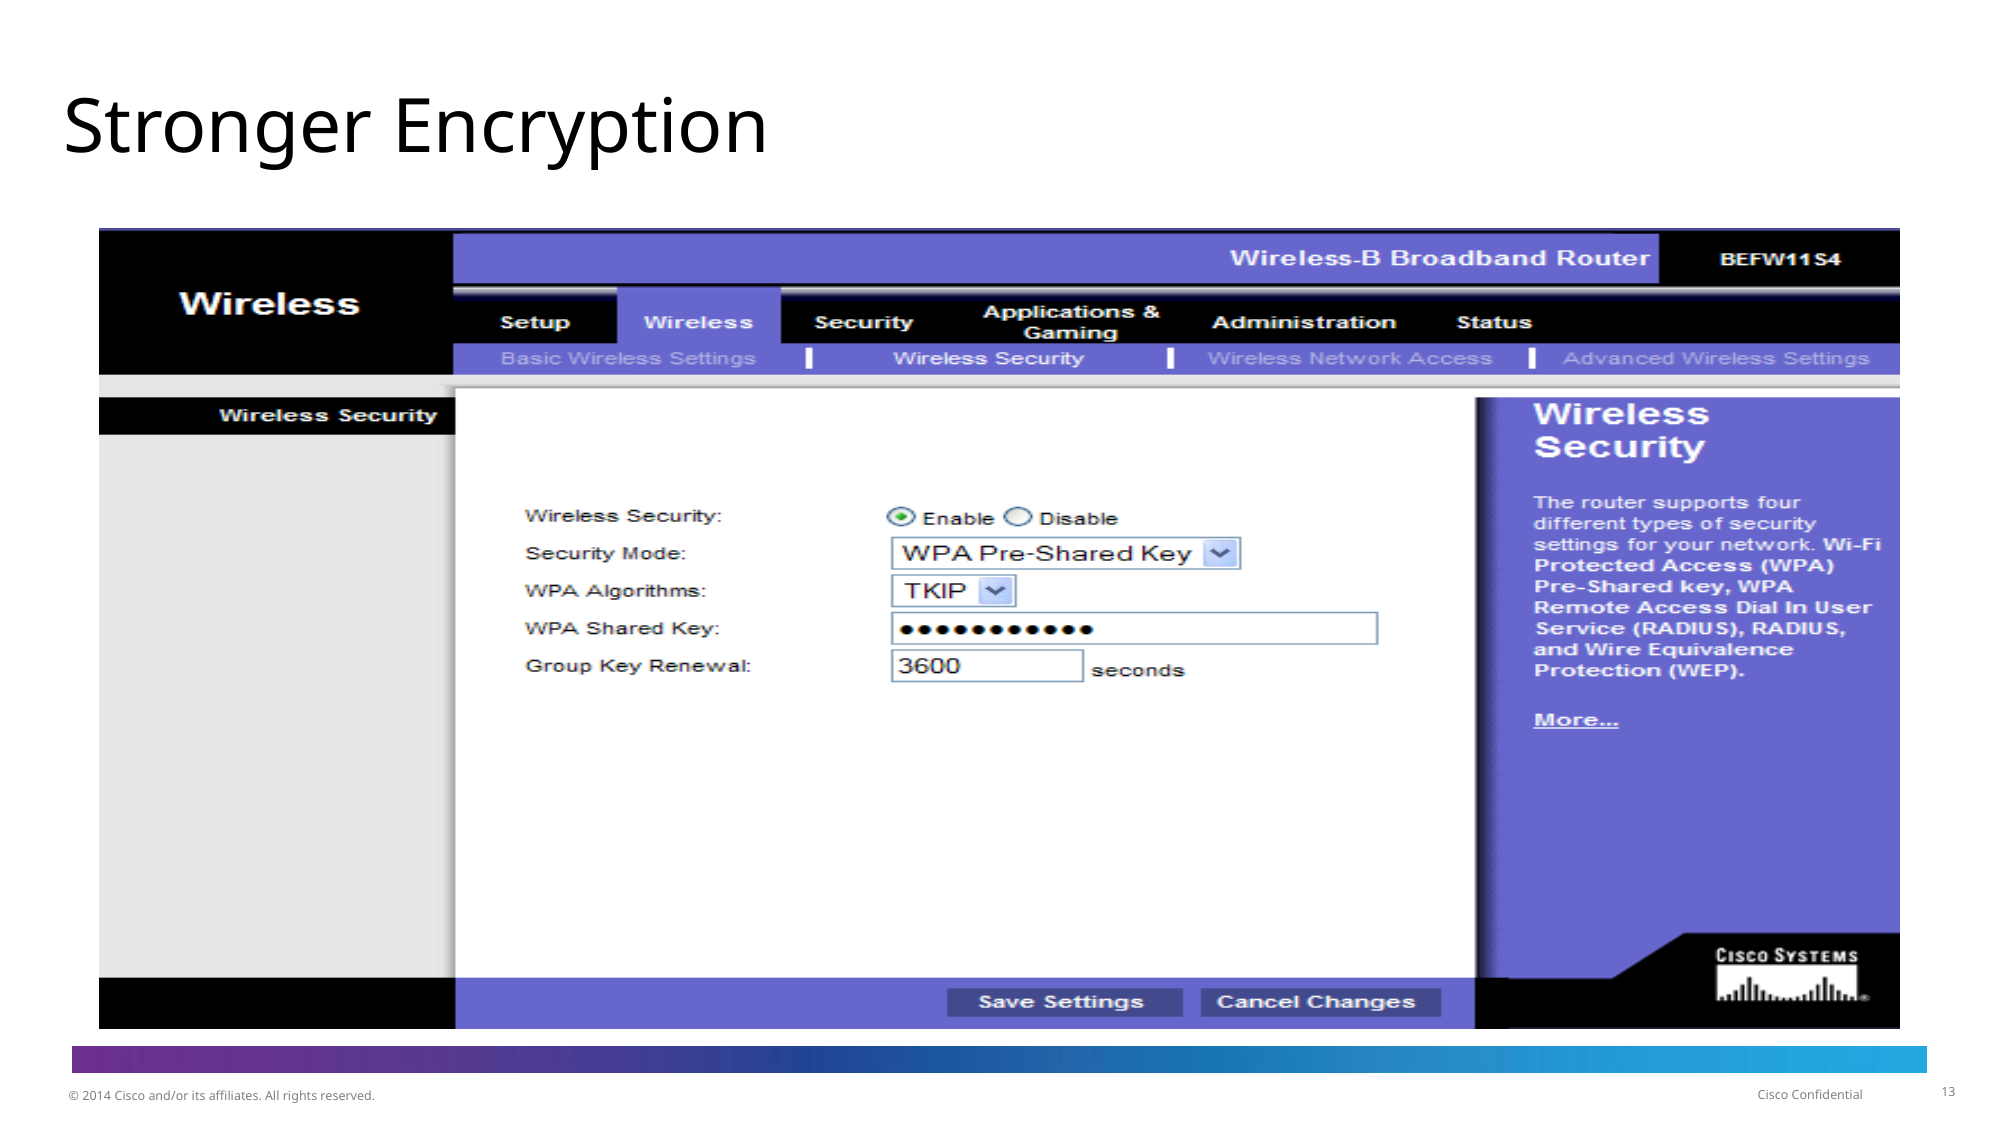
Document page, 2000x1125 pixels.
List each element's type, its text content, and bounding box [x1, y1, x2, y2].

title Stronger Encryption [50, 37, 1929, 175]
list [99, 228, 1900, 1029]
picture [72, 1046, 1927, 1073]
